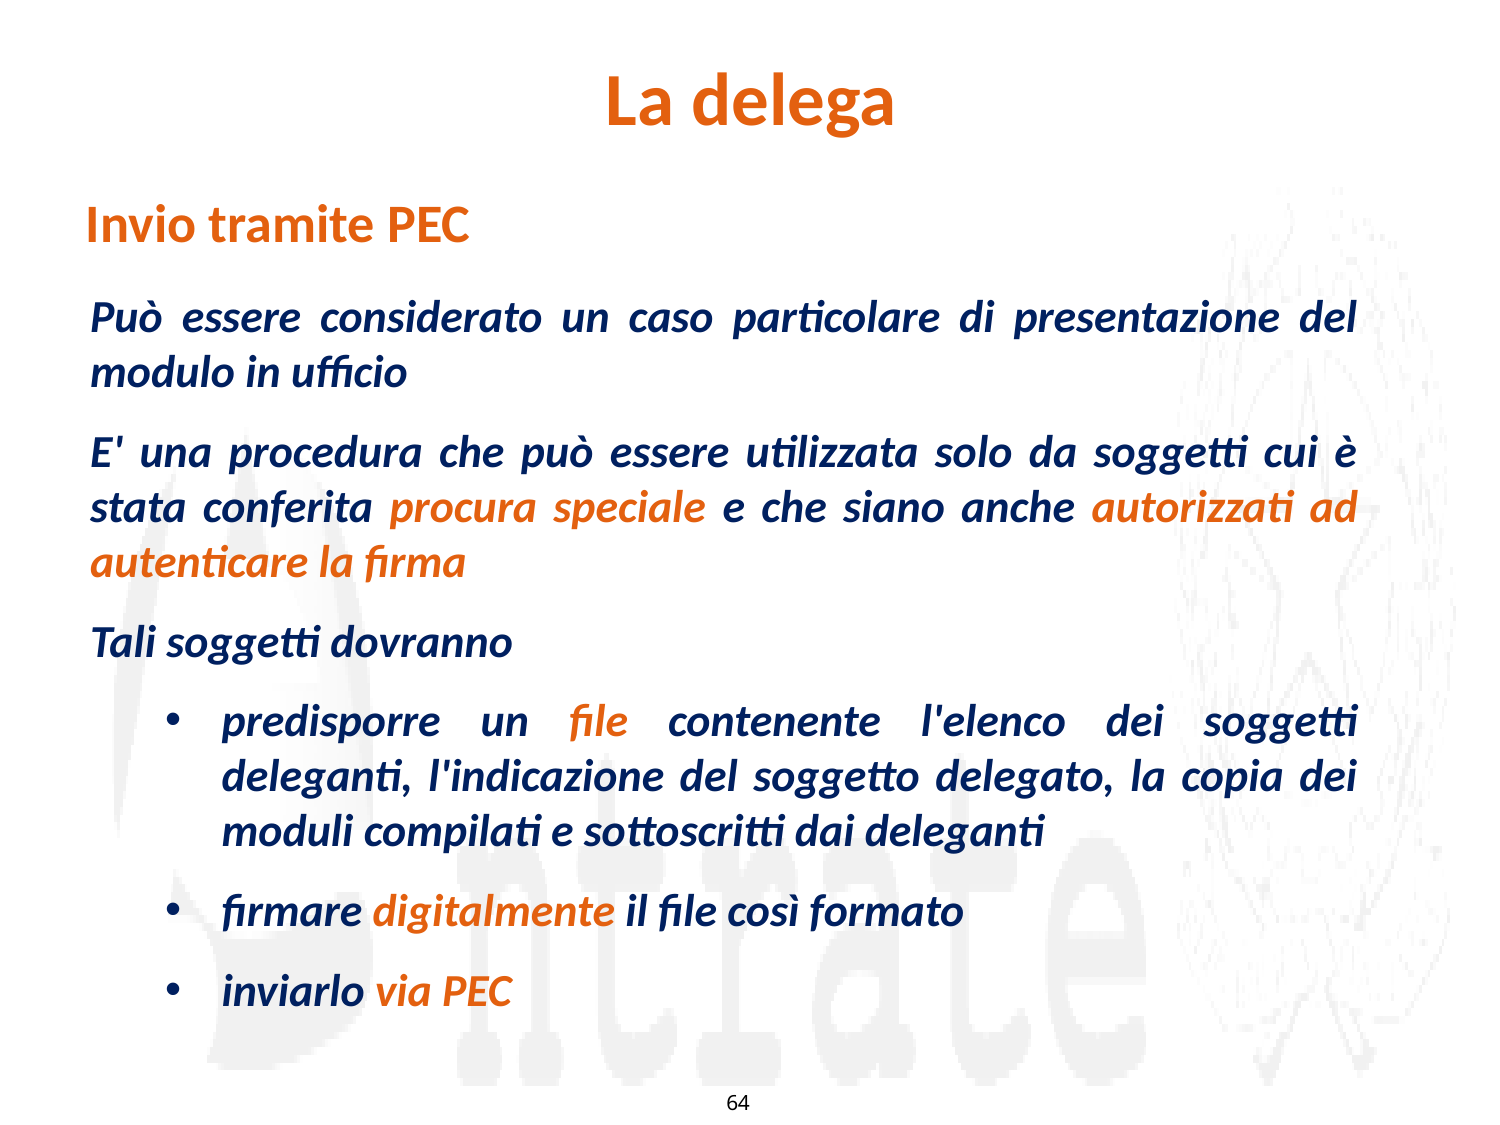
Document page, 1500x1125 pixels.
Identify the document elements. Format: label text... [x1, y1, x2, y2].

text_box La delega [230, 42, 1272, 148]
text_box Invio tramite PEC [71, 148, 1012, 261]
picture [53, 180, 1459, 1094]
text_box Può essere considerato un caso particolare di presentazione del modulo in ufficio E' una procedura che può essere utilizzata solo da soggetti cui è stata conferita procura speciale e che siano anche autorizzati ad autenticare la firma Tali soggetti dovranno predisporre un file contenente l'elenco dei soggetti deleganti, l'indicazione del soggetto delegato, la copia dei moduli compilati e sottoscritti dai deleganti firmare digitalmente il file così formato inviarlo via PEC [75, 278, 1373, 1024]
text_box 64 [655, 1082, 821, 1125]
